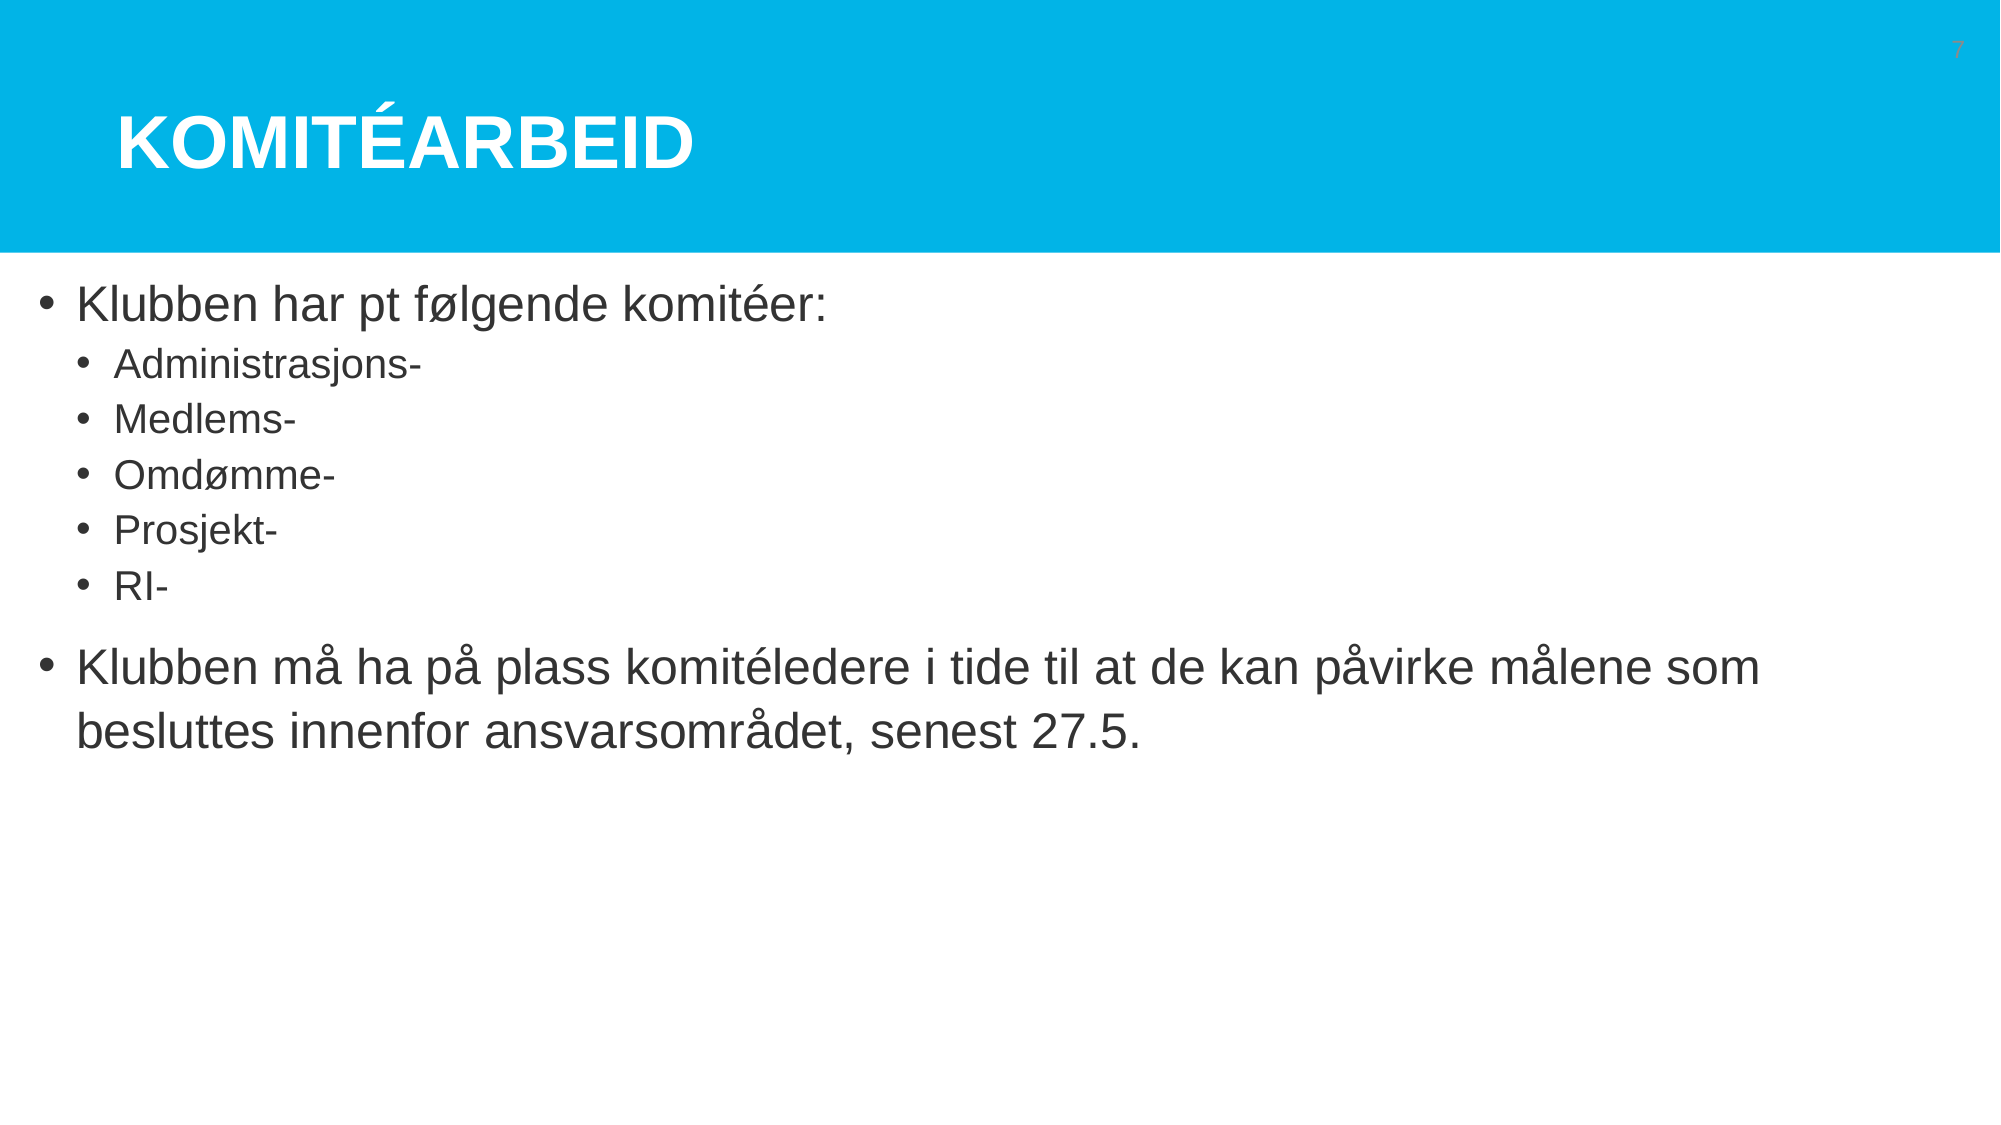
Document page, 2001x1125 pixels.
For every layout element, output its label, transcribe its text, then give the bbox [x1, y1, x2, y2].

list Klubben har pt følgende komitéer: Administrasjons- Medlems- Omdømme- Prosjekt- RI- Klubben må ha på plass komitéledere i tide til at de kan påvirke målene som besluttes innenfor ansvarsområdet, senest 27.5. [23, 270, 1912, 900]
title Komitéarbeid [101, 0, 1950, 200]
slide_number 7 [1911, 18, 1981, 79]
